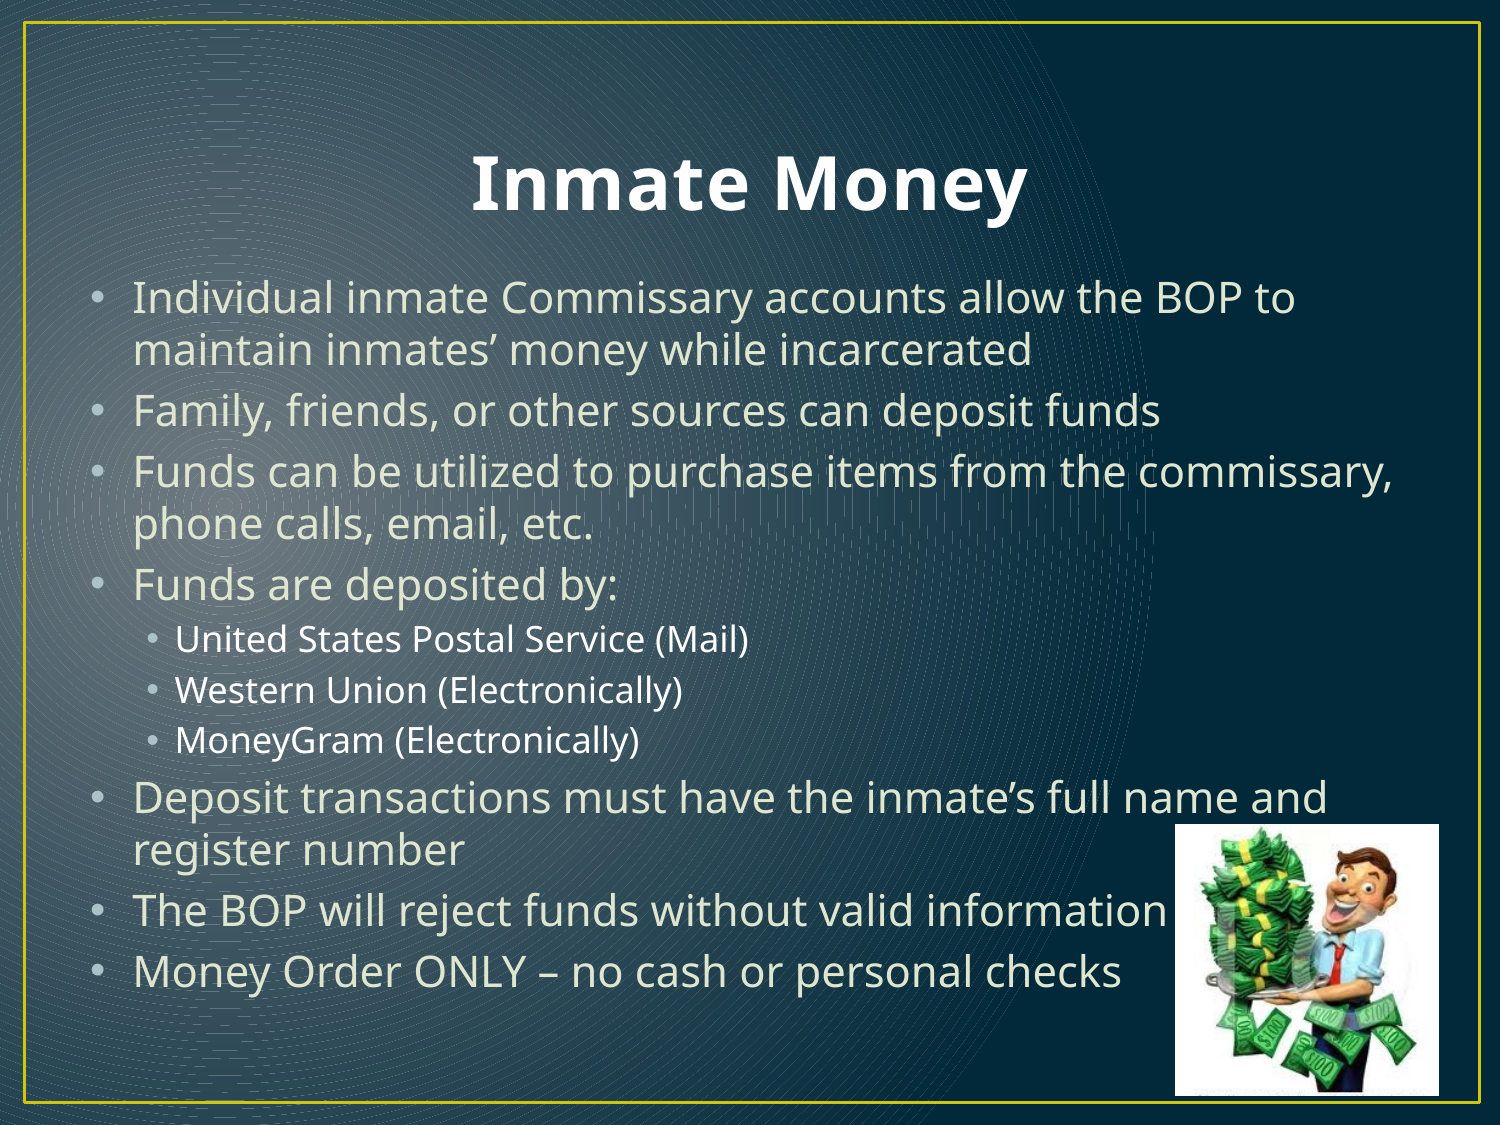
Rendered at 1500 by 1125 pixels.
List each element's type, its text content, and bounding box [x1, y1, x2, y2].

list Individual inmate Commissary accounts allow the BOP to maintain inmates’ money while incarcerated Family, friends, or other sources can deposit funds Funds can be utilized to purchase items from the commissary, phone calls, email, etc. Funds are deposited by: United States Postal Service (Mail) Western Union (Electronically) MoneyGram (Electronically) Deposit transactions must have the inmate’s full name and register number The BOP will reject funds without valid information Money Order ONLY – no cash or personal checks [75, 262, 1425, 1005]
picture [1176, 825, 1438, 1095]
title Inmate Money [75, 45, 1425, 233]
